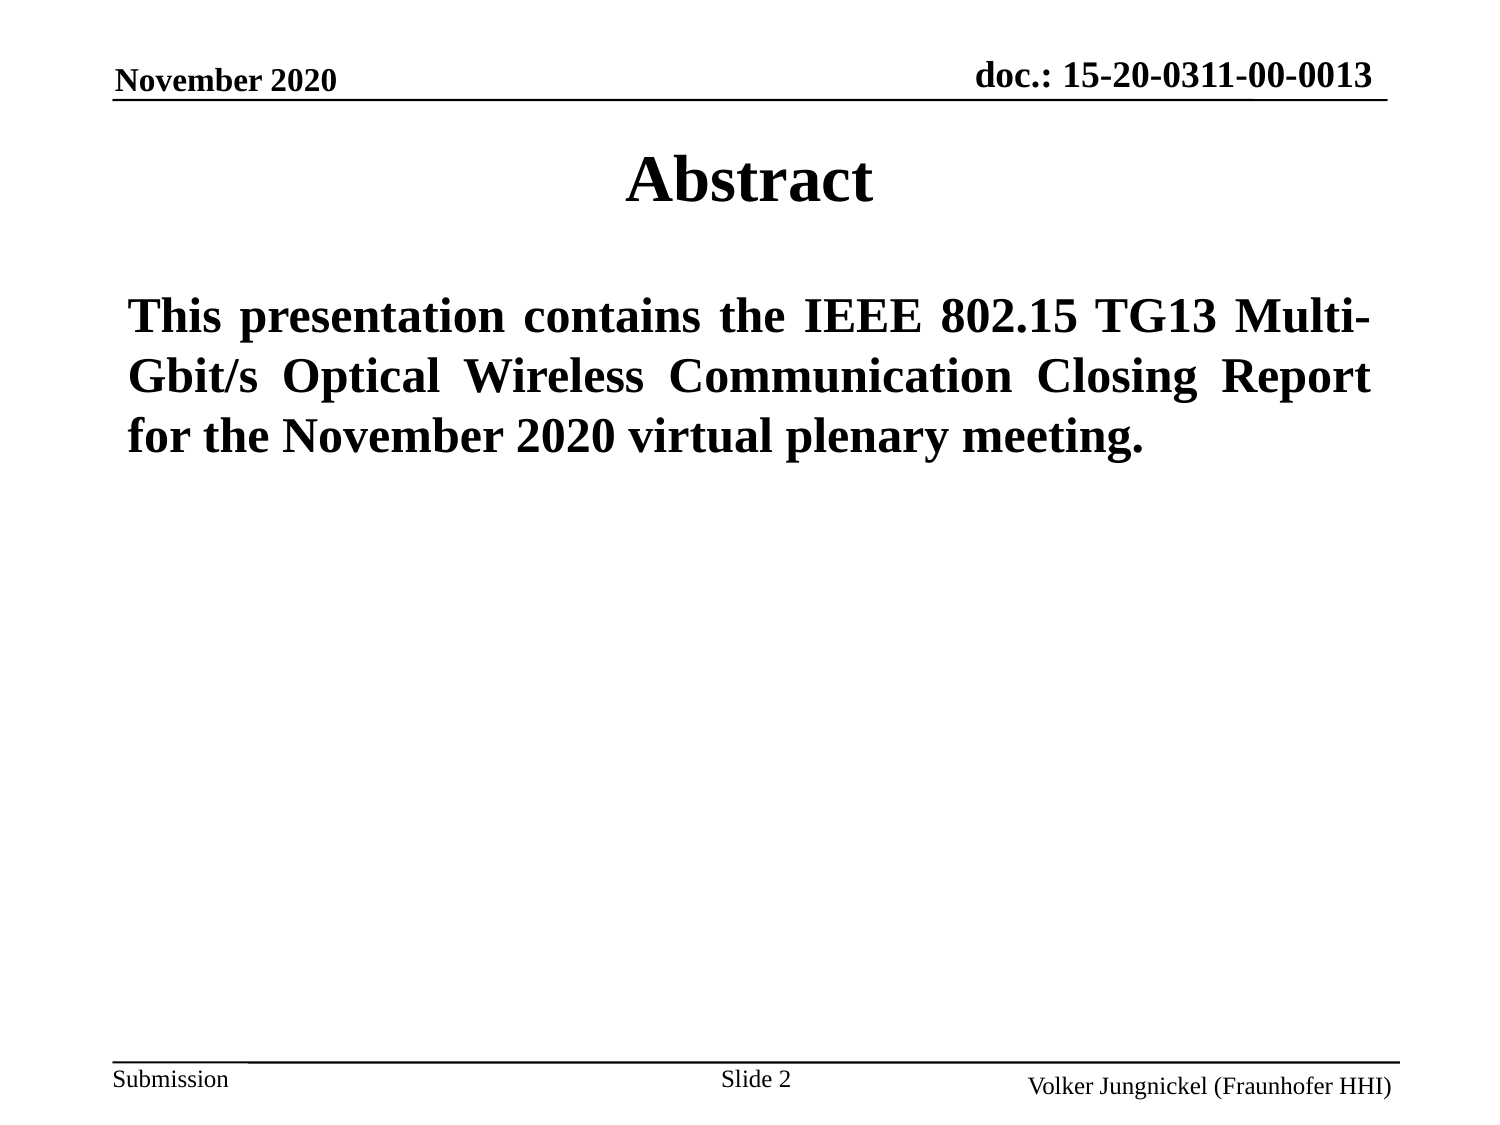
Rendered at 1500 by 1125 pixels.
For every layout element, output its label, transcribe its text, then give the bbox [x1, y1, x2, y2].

slide_number Slide 2 [711, 1061, 801, 1093]
text_box Abstract [112, 87, 1388, 263]
text_box This presentation contains the IEEE 802.15 TG13 Multi- Gbit/s Optical Wireless Communication Closing Report for the November 2020 virtual plenary meeting. [112, 274, 1388, 950]
footer Volker Jungnickel (Fraunhofer HHI) [1012, 1062, 1439, 1100]
